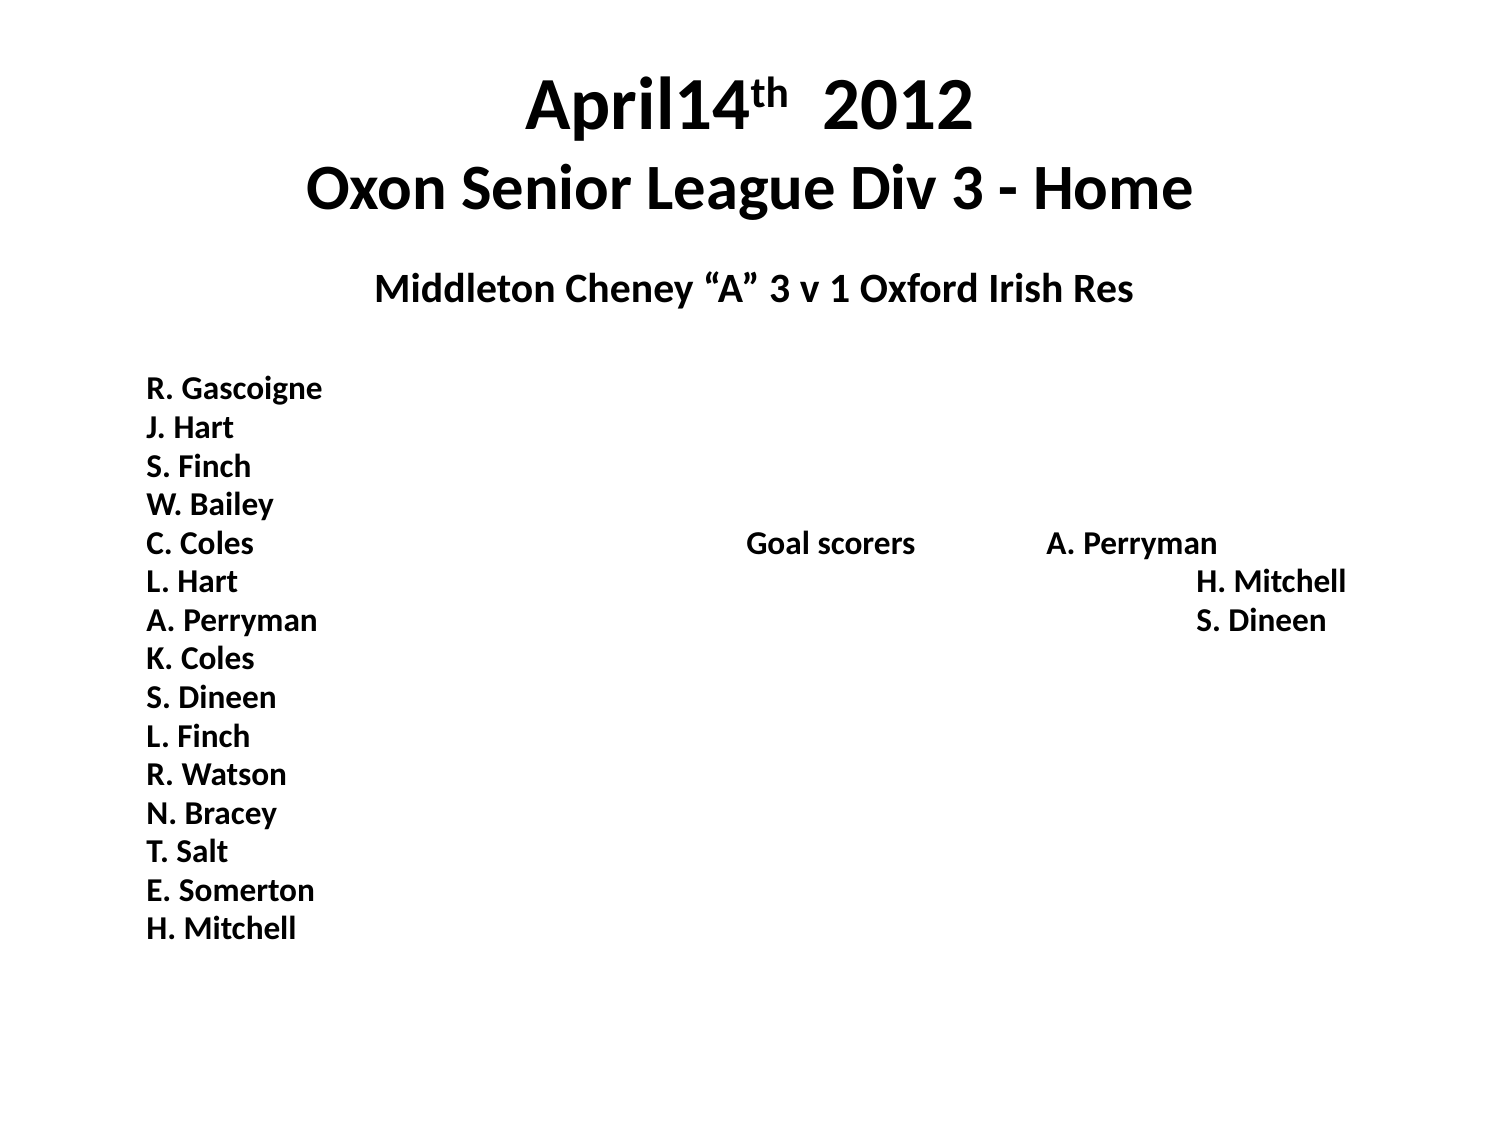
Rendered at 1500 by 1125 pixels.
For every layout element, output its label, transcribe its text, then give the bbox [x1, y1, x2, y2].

list Middleton Cheney “A” 3 v 1 Oxford Irish Res R. Gascoigne J. Hart S. Finch W. Bailey C. Coles Goal scorers A. Perryman L. Hart H. Mitchell A. Perryman S. Dineen K. Coles S. Dineen L. Finch R. Watson N. Bracey T. Salt E. Somerton H. Mitchell [75, 262, 1425, 1005]
title April14th 2012 Oxon Senior League Div 3 - Home [75, 45, 1425, 233]
